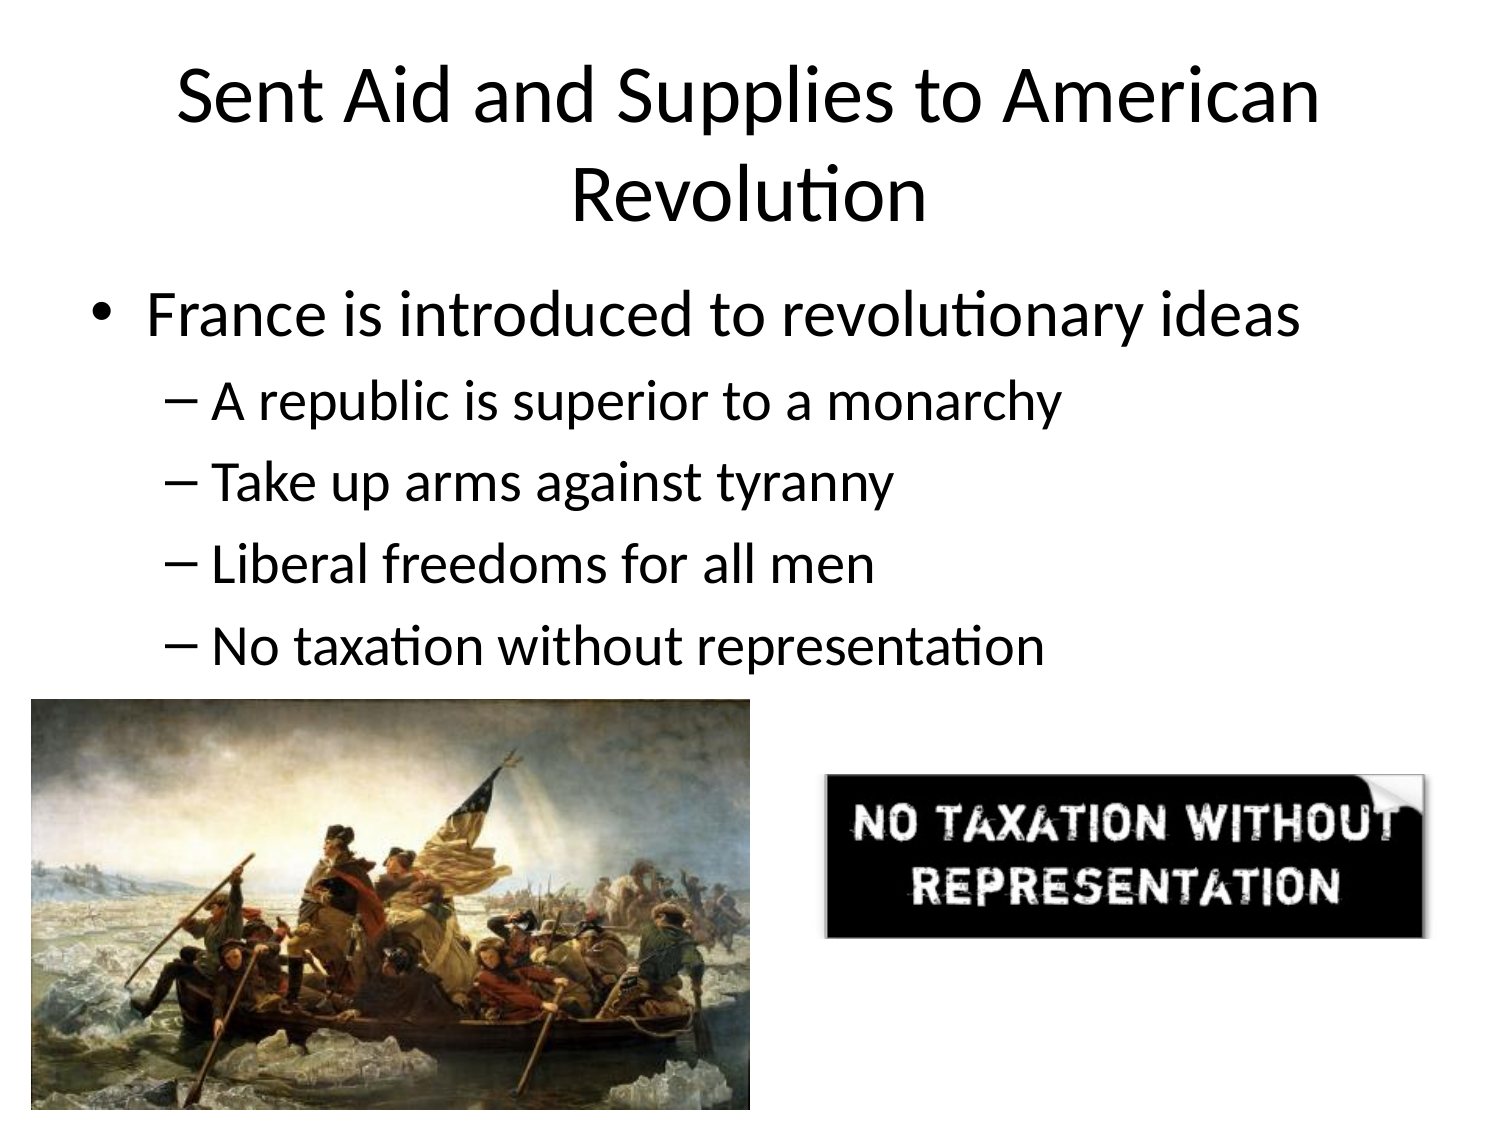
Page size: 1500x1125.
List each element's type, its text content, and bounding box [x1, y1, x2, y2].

title Sent Aid and Supplies to American Revolution [75, 45, 1425, 233]
list France is introduced to revolutionary ideas A republic is superior to a monarchy Take up arms against tyranny Liberal freedoms for all men No taxation without representation [75, 262, 1425, 1005]
picture [812, 774, 1438, 939]
picture [30, 699, 751, 1110]
